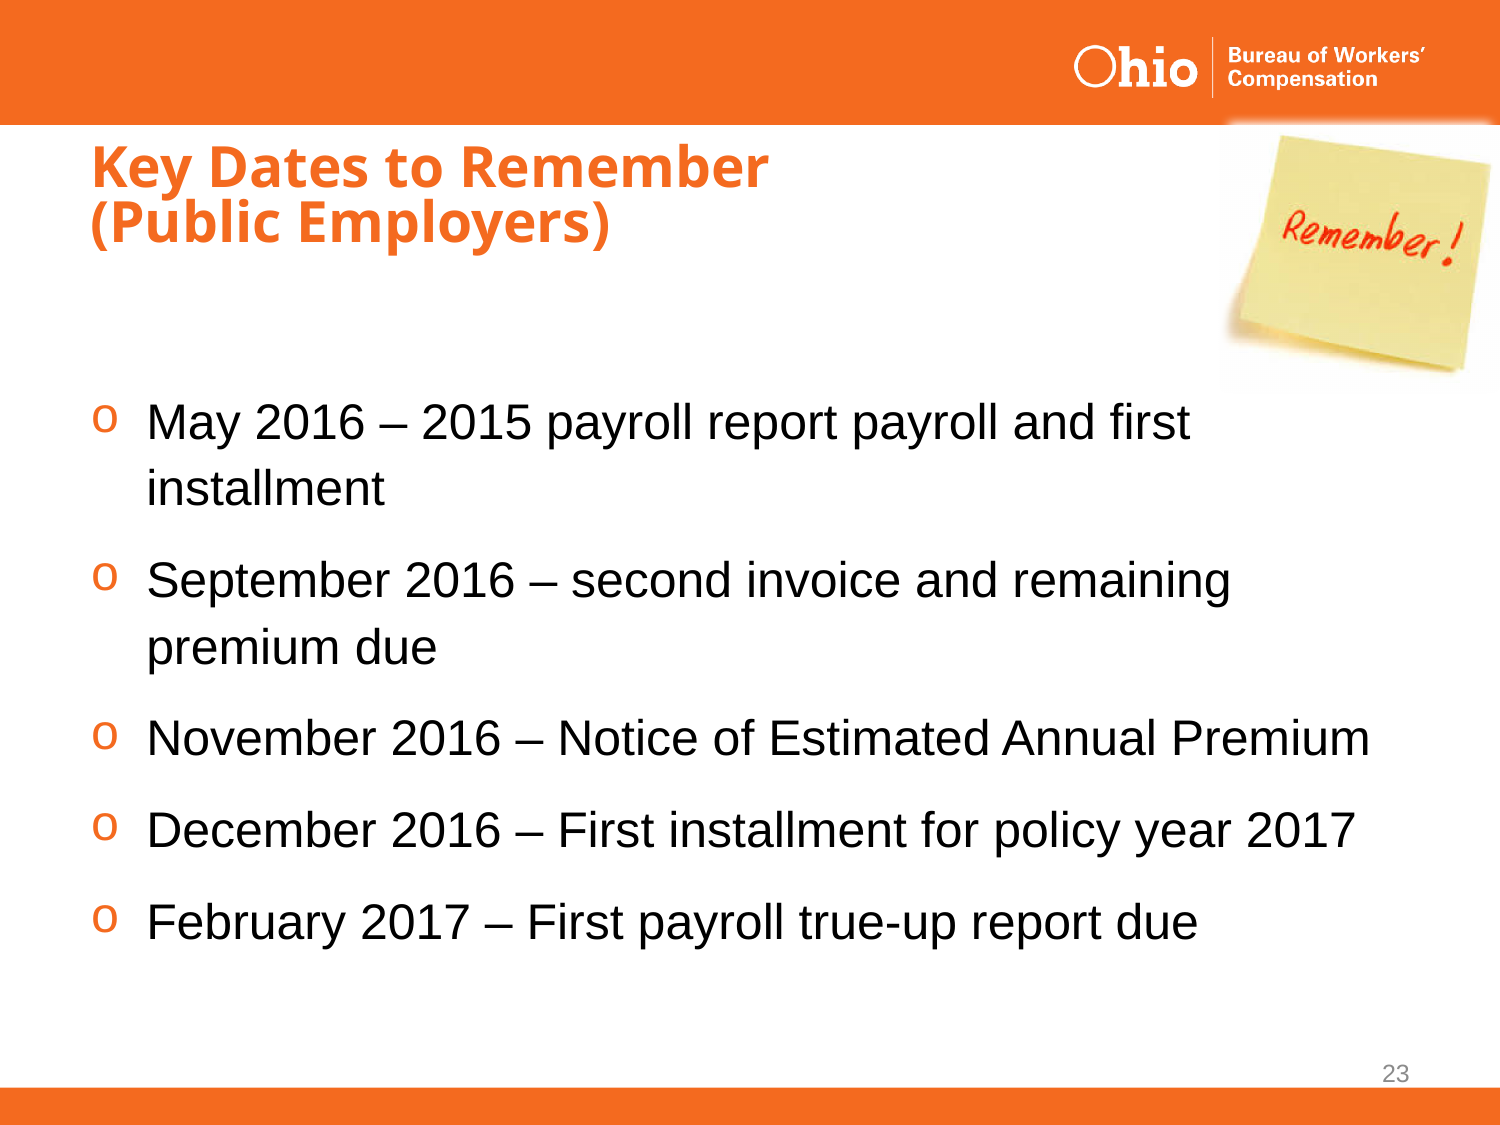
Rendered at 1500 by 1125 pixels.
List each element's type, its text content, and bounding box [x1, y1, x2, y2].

picture [1218, 112, 1500, 394]
slide_number 23 [1074, 1042, 1425, 1103]
picture [1074, 37, 1425, 98]
title Key Dates to Remember (Public Employers) [74, 137, 1213, 263]
list May 2016 – 2015 payroll report payroll and first installment September 2016 – second invoice and remaining premium due November 2016 – Notice of Estimated Annual Premium December 2016 – First installment for policy year 2017 February 2017 – First payroll true-up report due [74, 374, 1426, 906]
